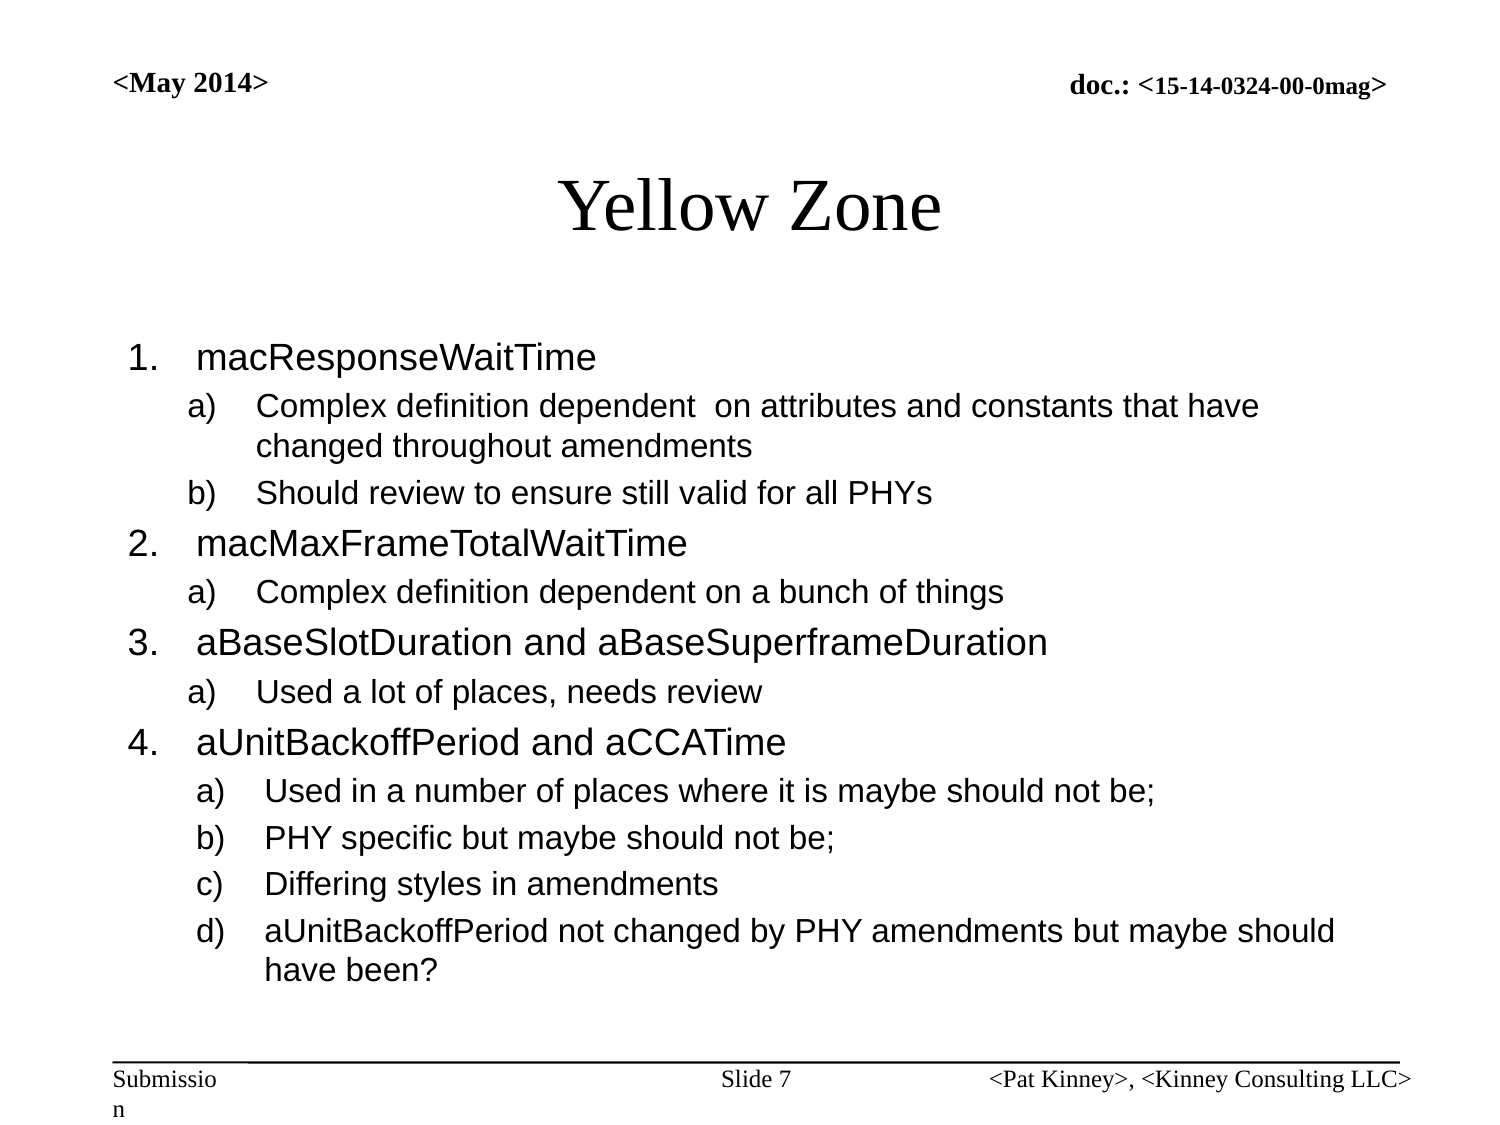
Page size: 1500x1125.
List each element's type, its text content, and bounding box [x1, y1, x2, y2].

list macResponseWaitTime Complex definition dependent on attributes and constants that have changed throughout amendments Should review to ensure still valid for all PHYs macMaxFrameTotalWaitTime Complex definition dependent on a bunch of things aBaseSlotDuration and aBaseSuperframeDuration Used a lot of places, needs review aUnitBackoffPeriod and aCCATime Used in a number of places where it is maybe should not be; PHY specific but maybe should not be; Differing styles in amendments aUnitBackoffPeriod not changed by PHY amendments but maybe should have been? [112, 324, 1388, 1000]
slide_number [112, 62, 376, 99]
slide_number Slide 7 [712, 1061, 800, 1093]
footer <Pat Kinney>, <Kinney Consulting LLC> [899, 1061, 1413, 1093]
title Yellow Zone [112, 112, 1388, 288]
